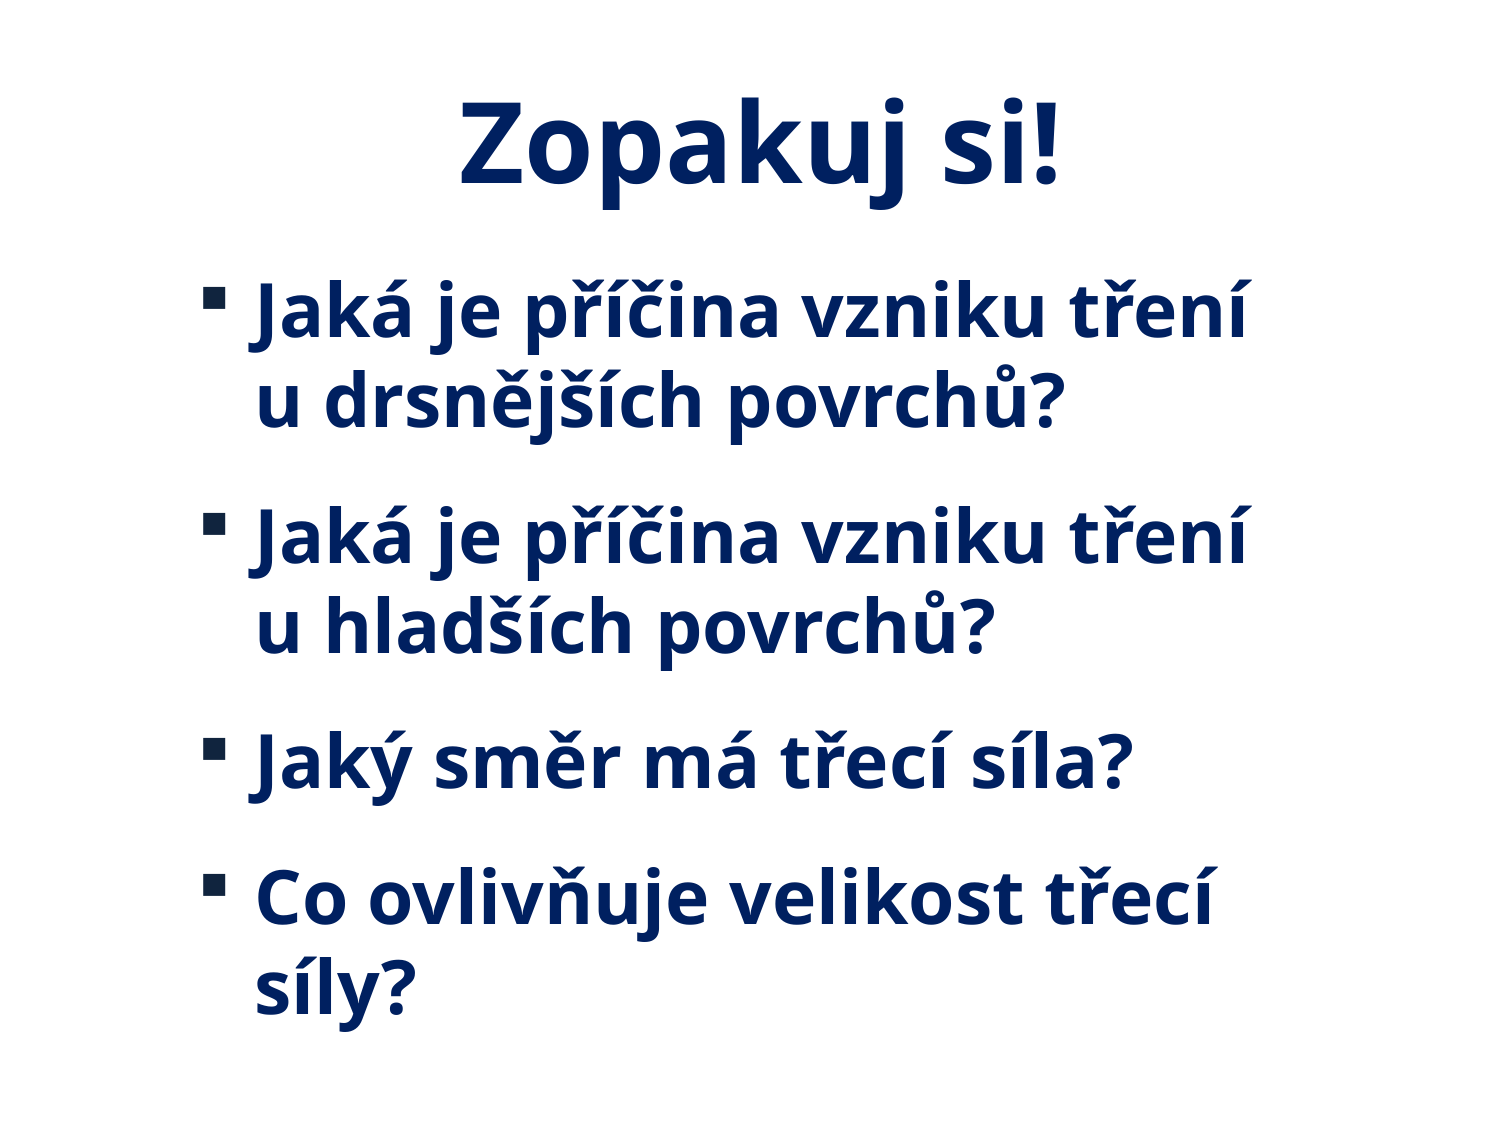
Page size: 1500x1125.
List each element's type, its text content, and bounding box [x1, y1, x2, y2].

title Zopakuj si! [194, 45, 1329, 233]
list Jaká je příčina vzniku tření u drsnějších povrchů? Jaká je příčina vzniku tření u hladších povrchů? Jaký směr má třecí síla? Co ovlivňuje velikost třecí síly? [183, 255, 1329, 1083]
